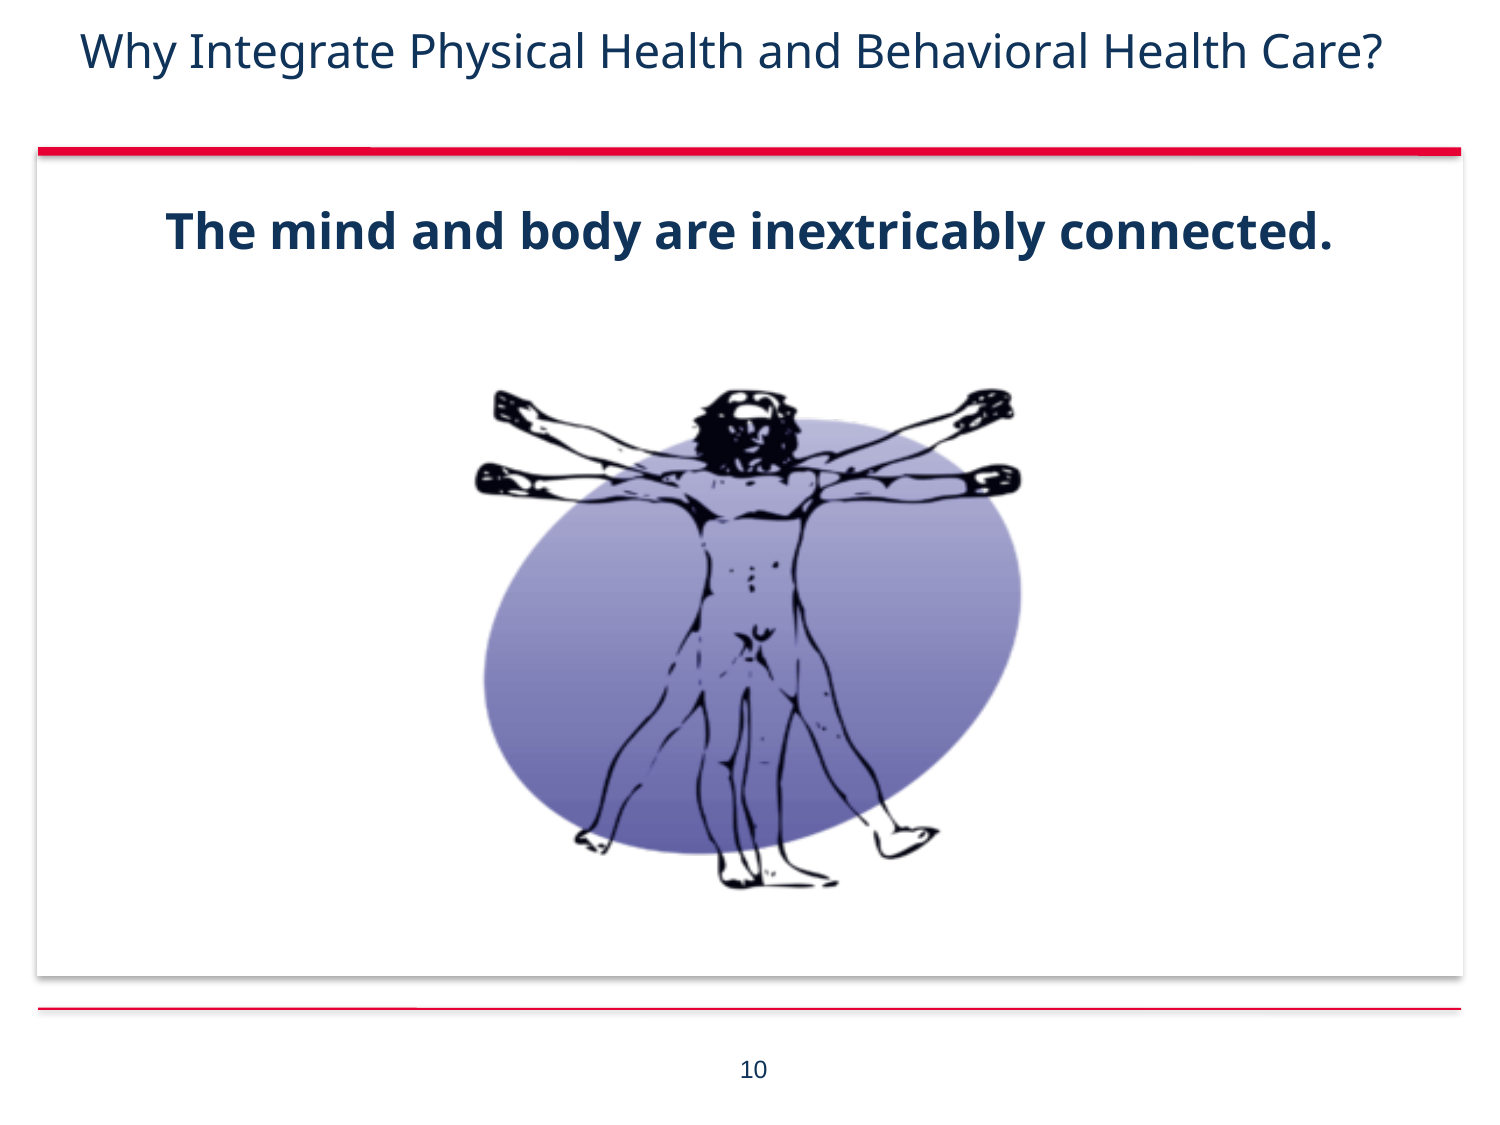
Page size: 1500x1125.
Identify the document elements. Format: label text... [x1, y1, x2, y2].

title Why Integrate Physical Health and Behavioral Health Care? [38, 20, 1425, 128]
picture [449, 365, 1047, 909]
list The mind and body are inextricably connected. [75, 192, 1425, 988]
